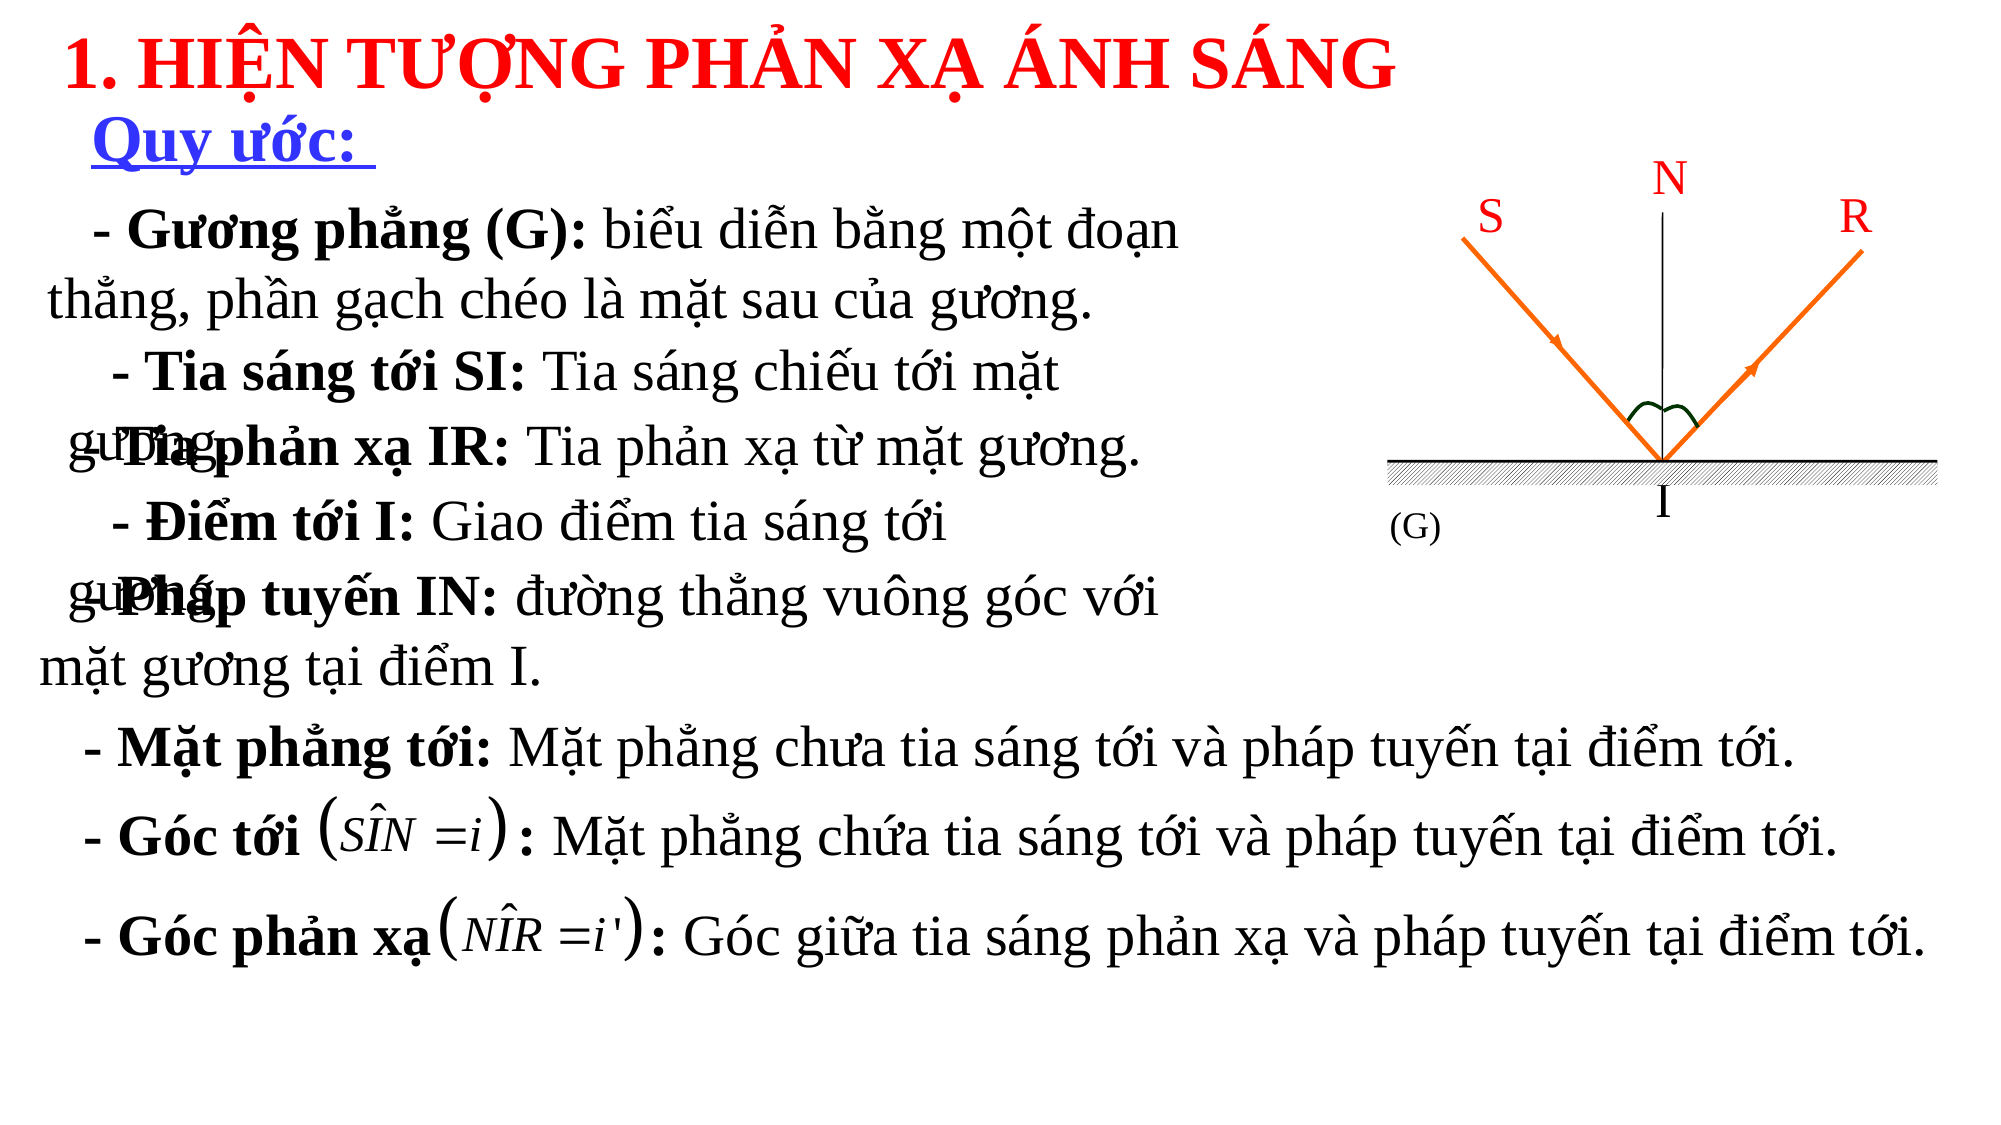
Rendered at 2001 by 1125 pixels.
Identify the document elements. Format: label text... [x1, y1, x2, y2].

text_box 1. HIỆN TƯỢNG PHẢN XẠ ÁNH SÁNG [47, 6, 1414, 112]
text_box - Mặt phẳng tới: Mặt phẳng chưa tia sáng tới và pháp tuyến tại điểm tới. [24, 700, 1975, 786]
text_box - Góc phản xạ : Góc giữa tia sáng phản xạ và pháp tuyến tại điểm tới. [652, 889, 1975, 975]
text_box - Góc phản xạ : Góc giữa tia sáng phản xạ và pháp tuyến tại điểm tới. [24, 889, 427, 975]
text_box N [1637, 137, 1704, 213]
text_box S [1462, 174, 1521, 237]
text_box - Tia phản xạ IR: Tia phản xạ từ mặt gương. [67, 399, 1158, 485]
text_box [1721, 362, 1760, 401]
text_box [1462, 237, 1663, 460]
text_box Quy ước: [76, 87, 391, 183]
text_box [432, 888, 650, 990]
text_box - Pháp tuyến IN: đường thẳng vuông góc với mặt gương tại điểm I. [24, 549, 1213, 705]
text_box - Gương phẳng (G): biểu diễn bằng một đoạn thẳng, phần gạch chéo là mặt sau của gương. [33, 183, 1250, 338]
text_box - Tia sáng tới SI: Tia sáng chiếu tới mặt gương. [52, 324, 1210, 410]
text_box [1666, 406, 1699, 428]
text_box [1371, 462, 1938, 613]
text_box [312, 788, 513, 890]
text_box - Góc tới : Mặt phẳng chứa tia sáng tới và pháp tuyến tại điểm tới. [24, 789, 310, 875]
text_box - Góc tới : Mặt phẳng chứa tia sáng tới và pháp tuyến tại điểm tới. [513, 789, 1975, 875]
text_box R [1825, 174, 1889, 250]
text_box - Điểm tới I: Giao điểm tia sáng tới gương. [52, 474, 1098, 549]
